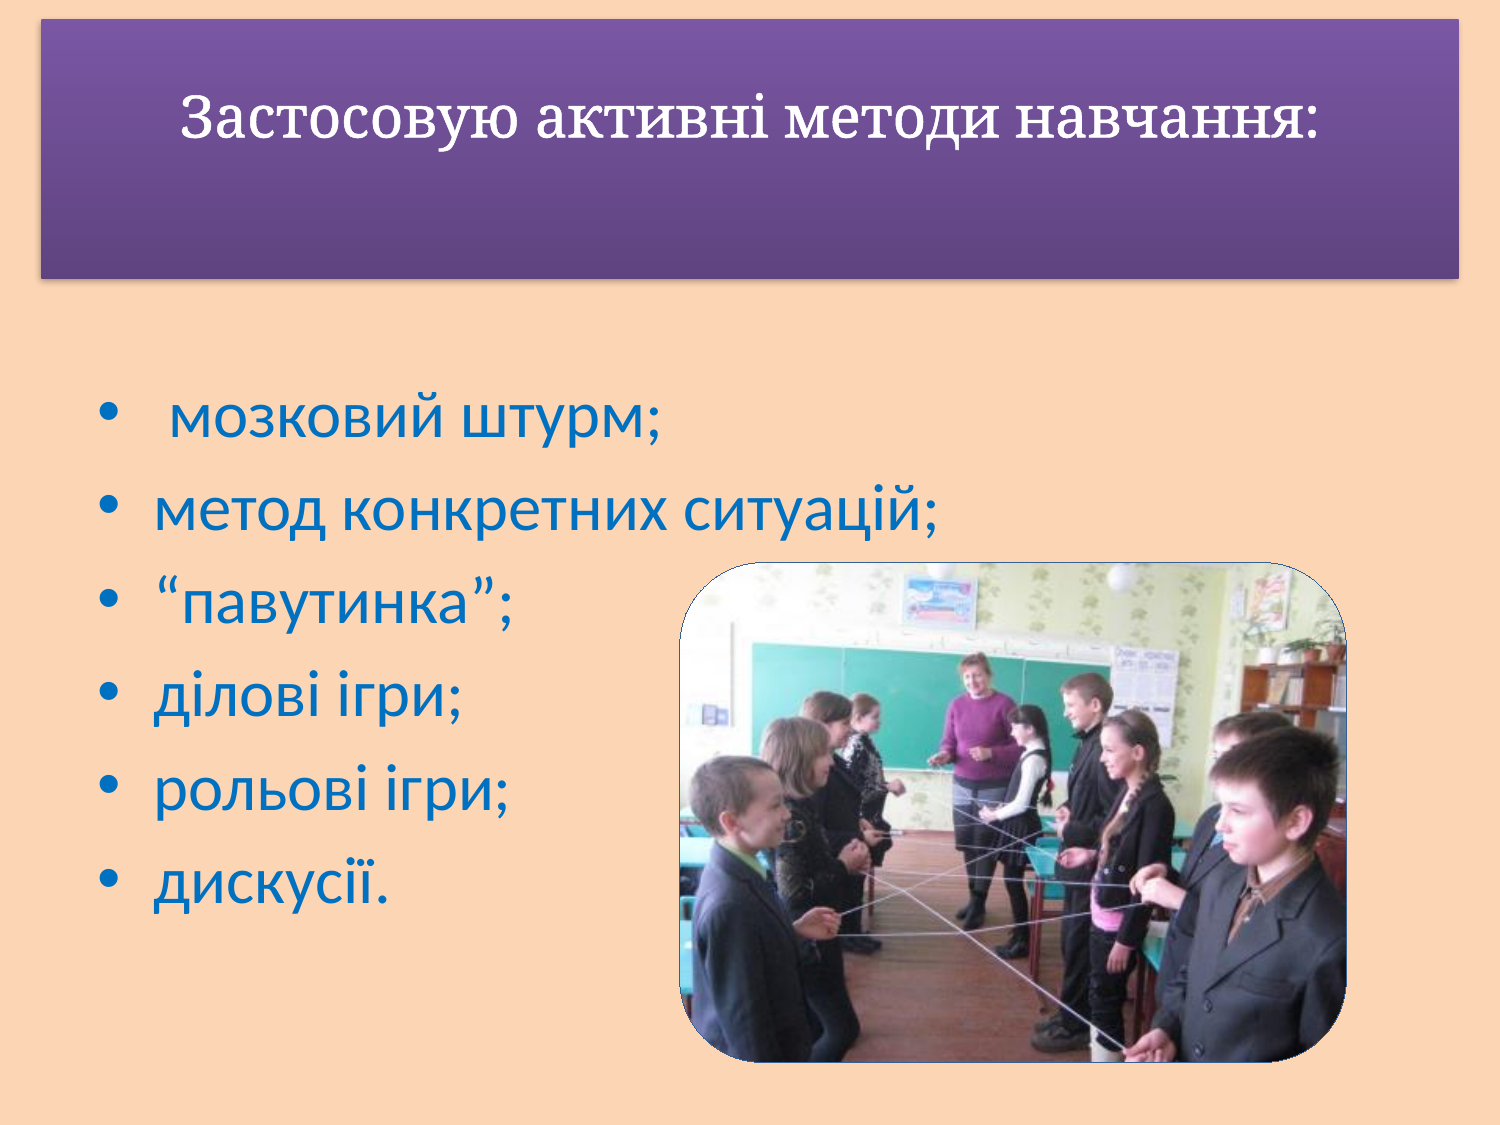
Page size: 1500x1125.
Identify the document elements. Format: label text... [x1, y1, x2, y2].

picture [679, 562, 1347, 1063]
title Застосовую активні методи навчання: [41, 19, 1459, 279]
list мозковий штурм; метод конкретних ситуацій; “павутинка”; ділові ігри; рольові ігри; дискусії. [82, 269, 1432, 1012]
